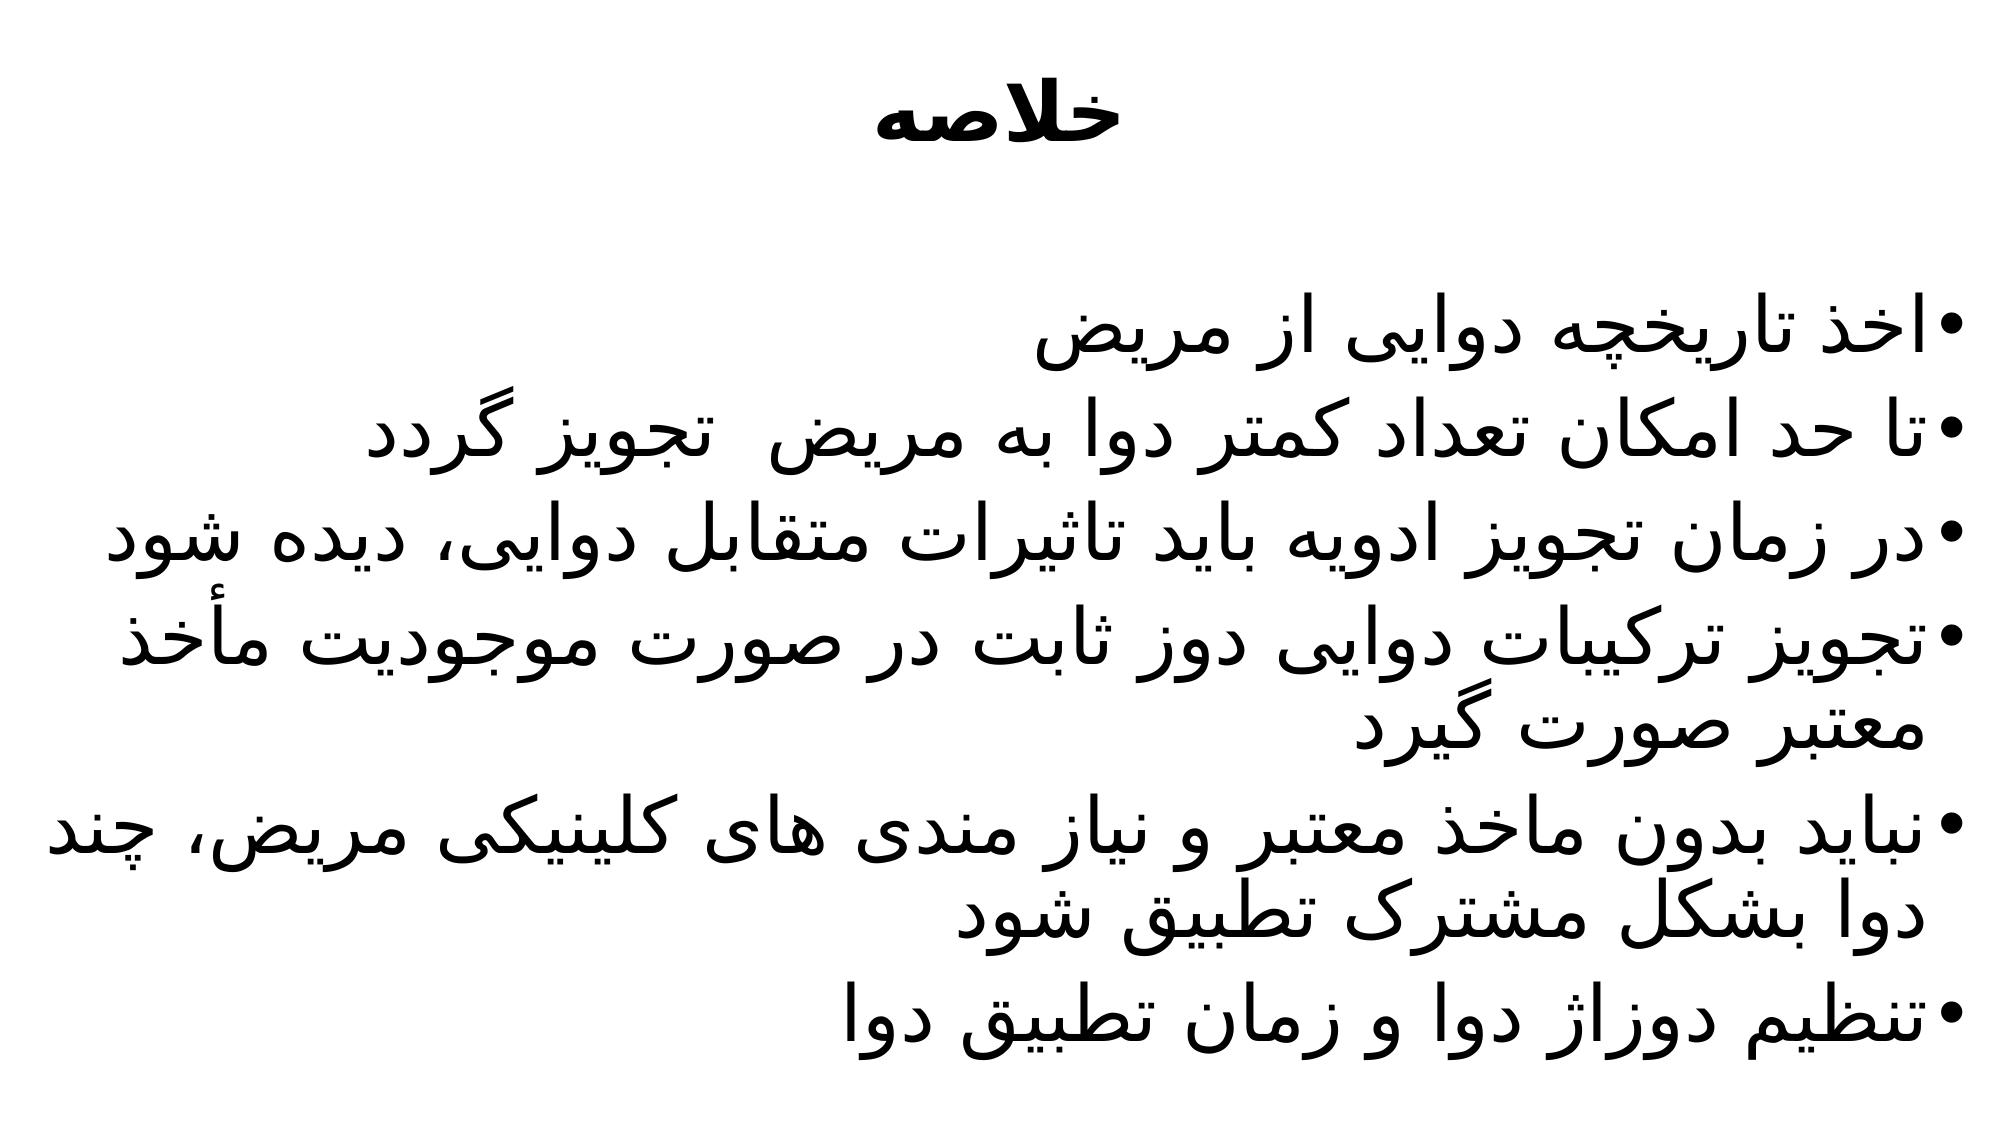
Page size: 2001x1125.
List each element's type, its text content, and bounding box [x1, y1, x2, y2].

list اخذ تاریخچه دوایی از مریض تا حد امکان تعداد کمتر دوا به مریض تجویز گردد در زمان تجویز ادویه باید تاثیرات متقابل دوایی، دیده شود تجویز ترکیبات دوایی دوز ثابت در صورت موجودیت مأخذ معتبر صورت گیرد نباید بدون ماخذ معتبر و نیاز مندی های کلینیکی مریض، چند دوا بشکل مشترک تطبیق شود تنظیم دوزاژ دوا و زمان تطبیق دوا [0, 277, 1980, 1077]
title خلاصه [137, 0, 1863, 229]
